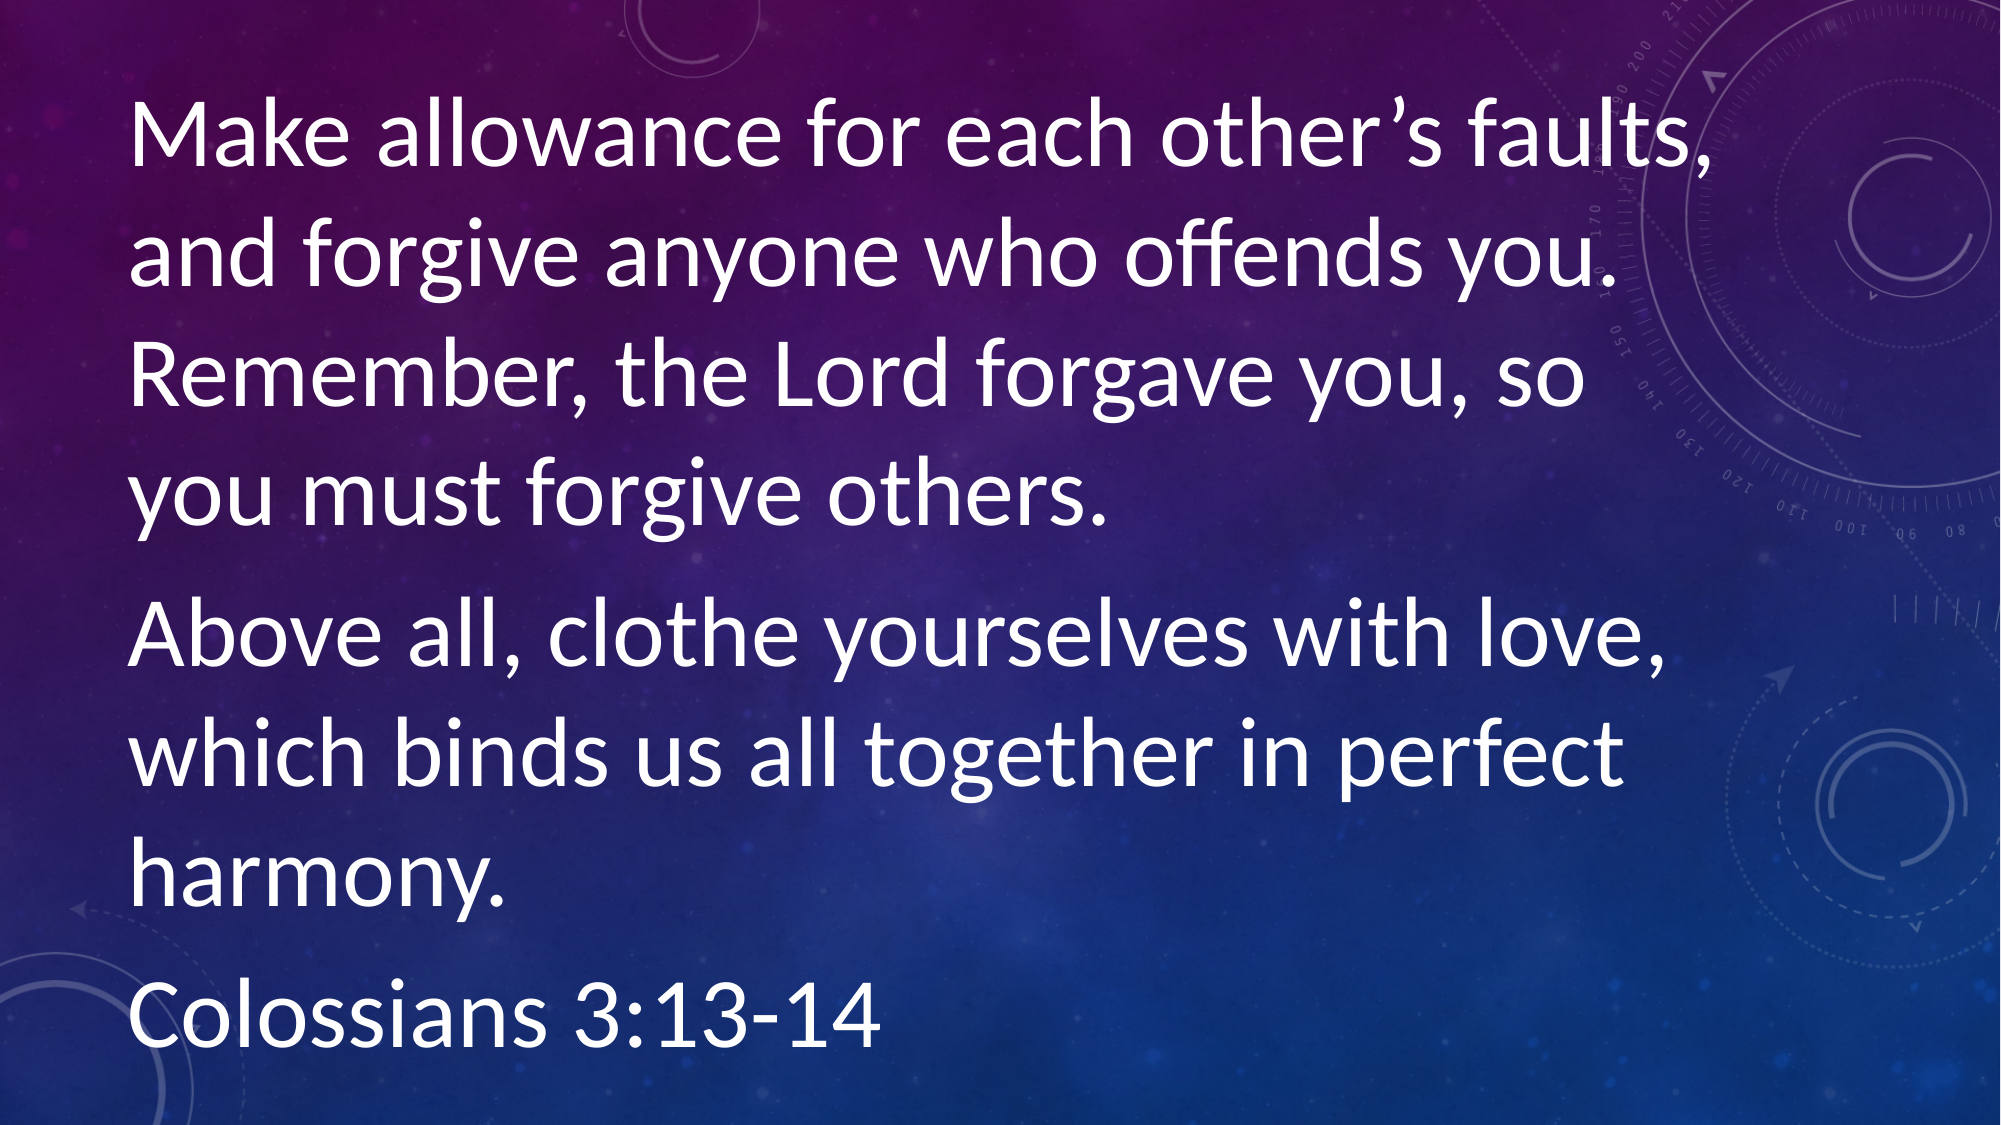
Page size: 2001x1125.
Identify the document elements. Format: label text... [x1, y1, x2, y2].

picture [0, 0, 2001, 1125]
list Make allowance for each other’s faults, and forgive anyone who offends you. Remember, the Lord forgave you, so you must forgive others. Above all, clothe yourselves with love, which binds us all together in perfect harmony. Colossians 3:13-14 [112, 183, 1775, 950]
